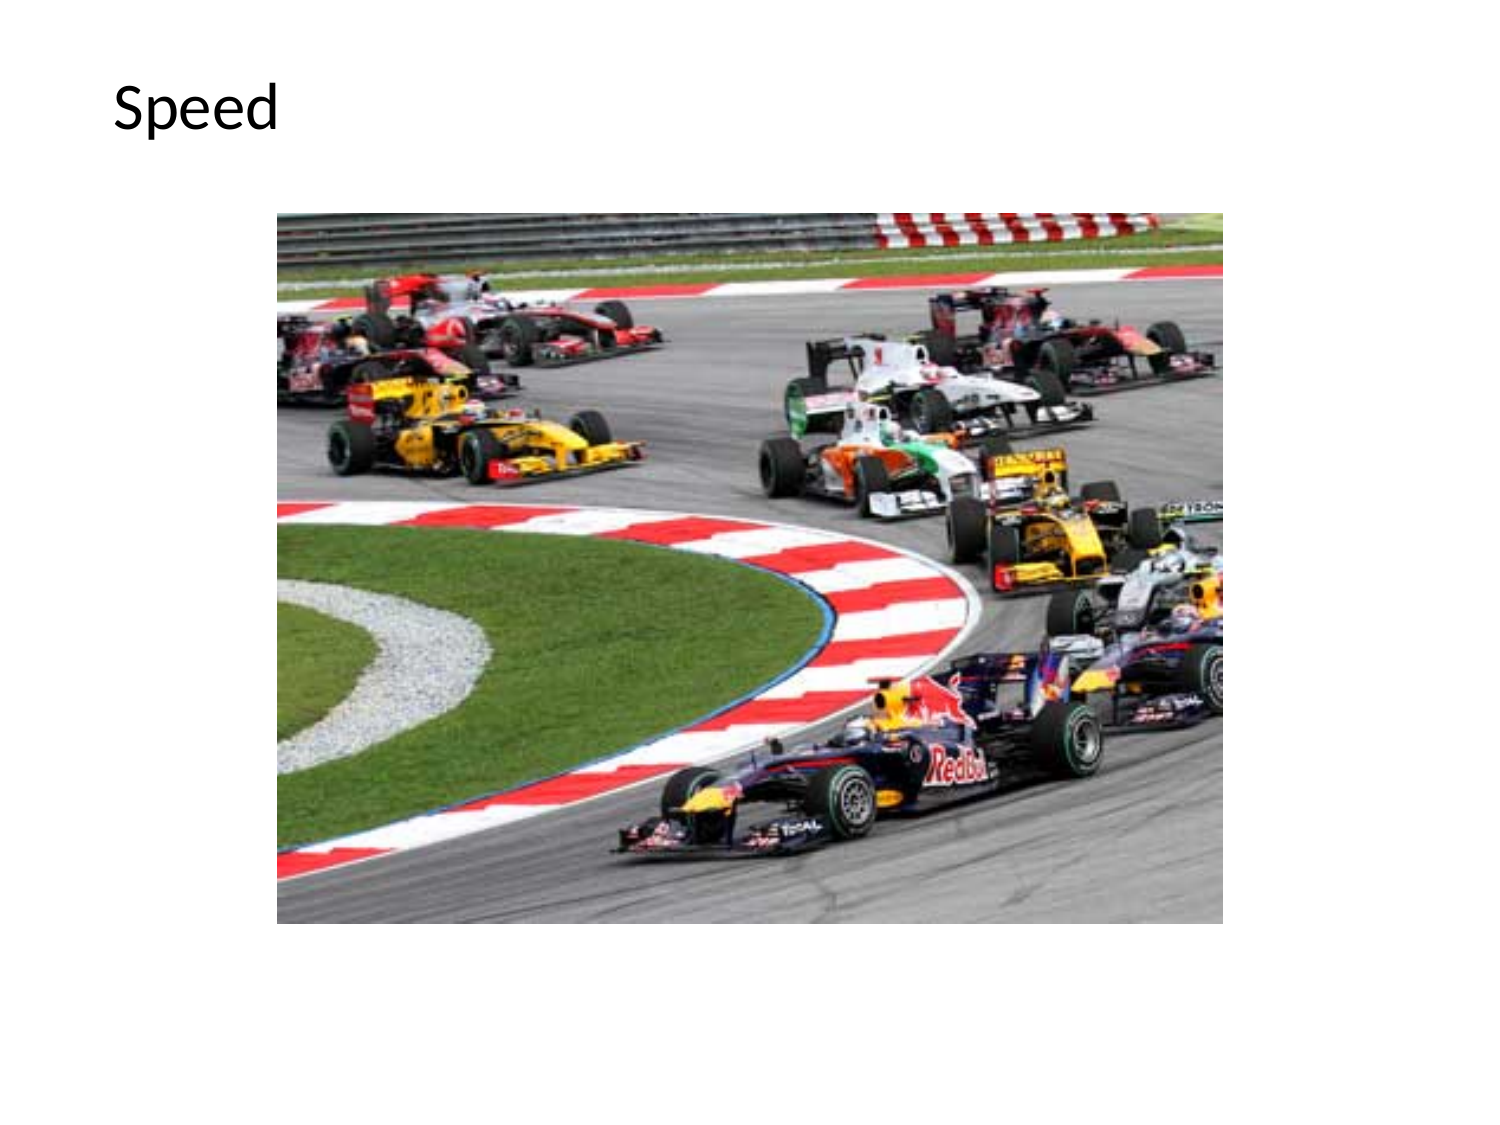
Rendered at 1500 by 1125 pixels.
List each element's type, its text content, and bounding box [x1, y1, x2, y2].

picture [276, 213, 1224, 924]
text_box Speed [98, 55, 296, 150]
